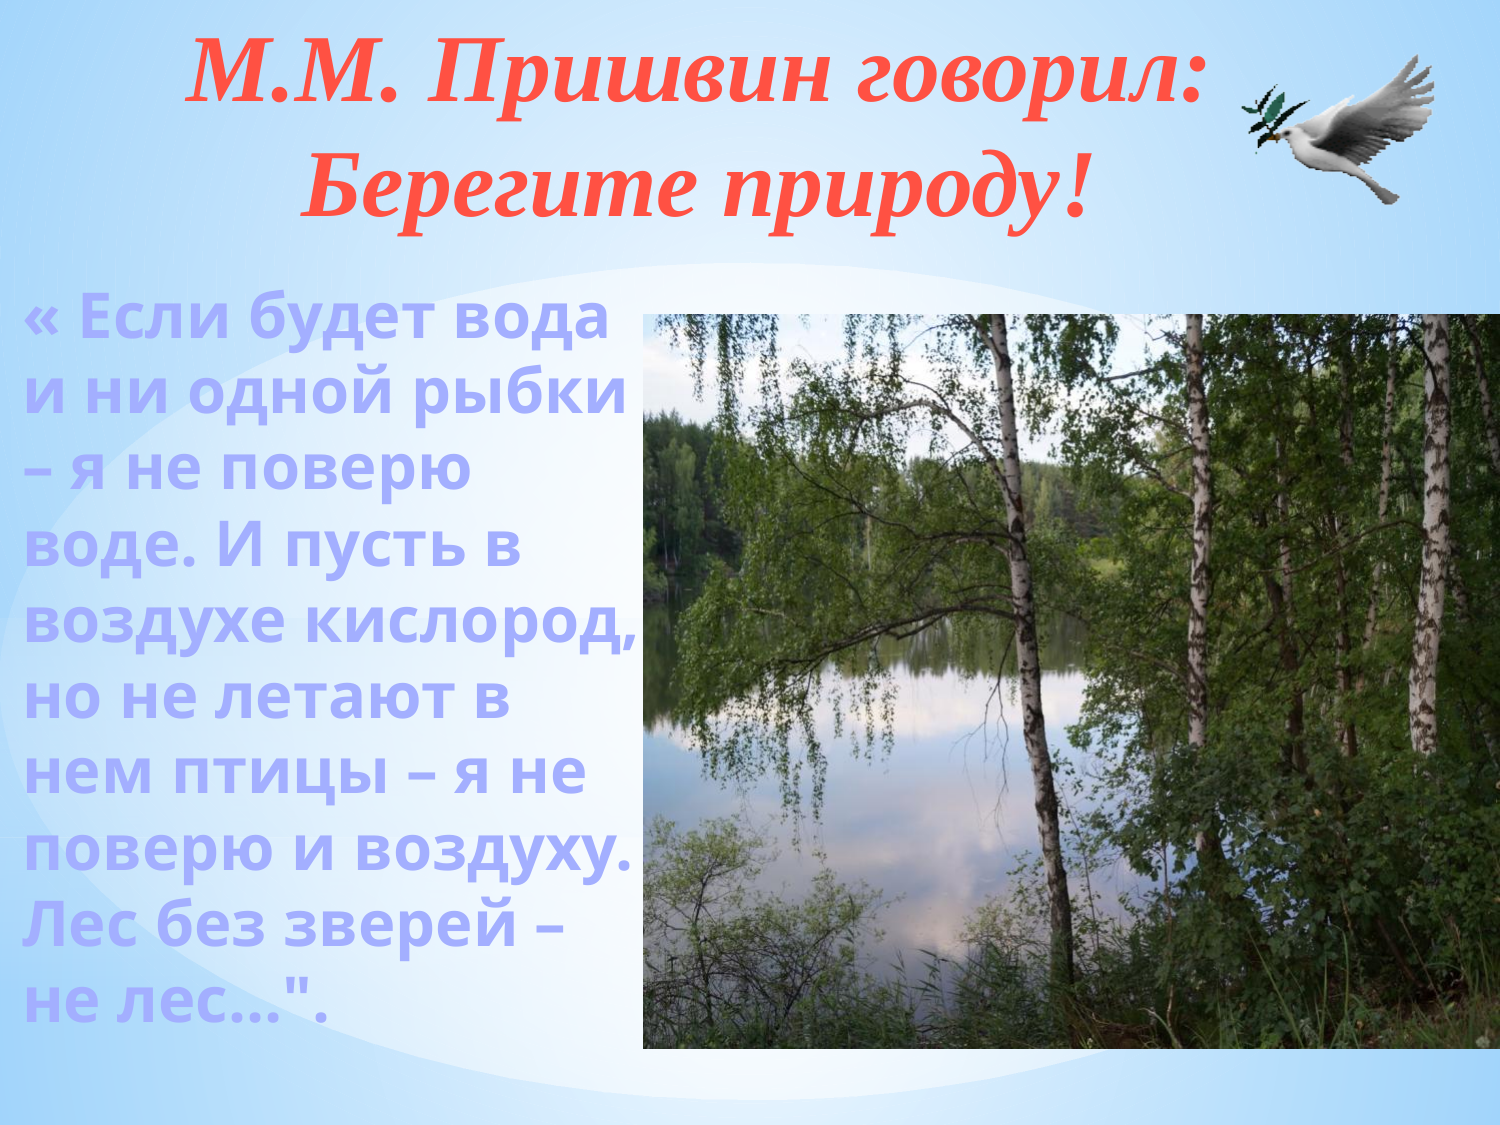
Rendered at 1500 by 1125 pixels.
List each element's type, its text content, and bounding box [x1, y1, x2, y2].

title М.М. Пришвин говорил: Берегите природу! [76, 0, 1323, 271]
picture [643, 314, 1500, 1050]
picture [1212, 48, 1488, 268]
list « Если будет вода и ни одной рыбки – я не поверю воде. И пусть в воздухе кислород, но не летают в нем птицы – я не поверю и воздуху. Лес без зверей – не лес…". [0, 267, 662, 1071]
